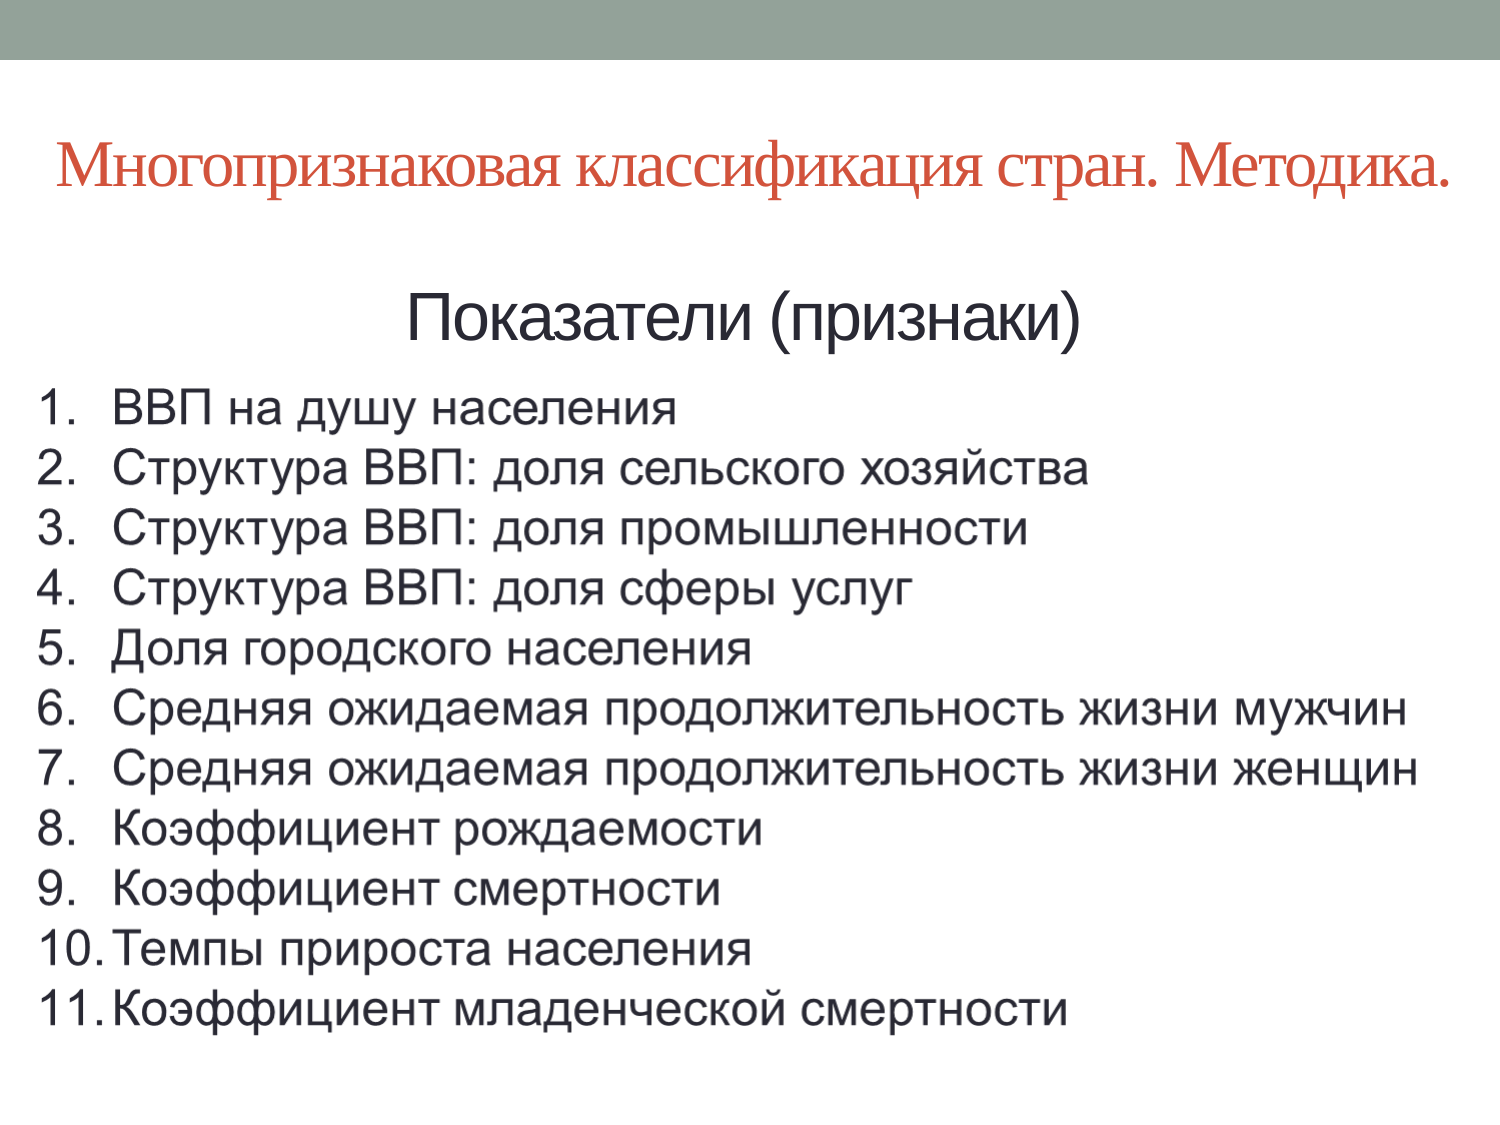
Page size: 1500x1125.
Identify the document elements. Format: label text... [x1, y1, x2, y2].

text_box Показатели (признаки) [69, 264, 1420, 358]
title Многопризнаковая классификация стран. Методика. [8, 78, 1500, 241]
picture [8, 361, 1481, 1068]
